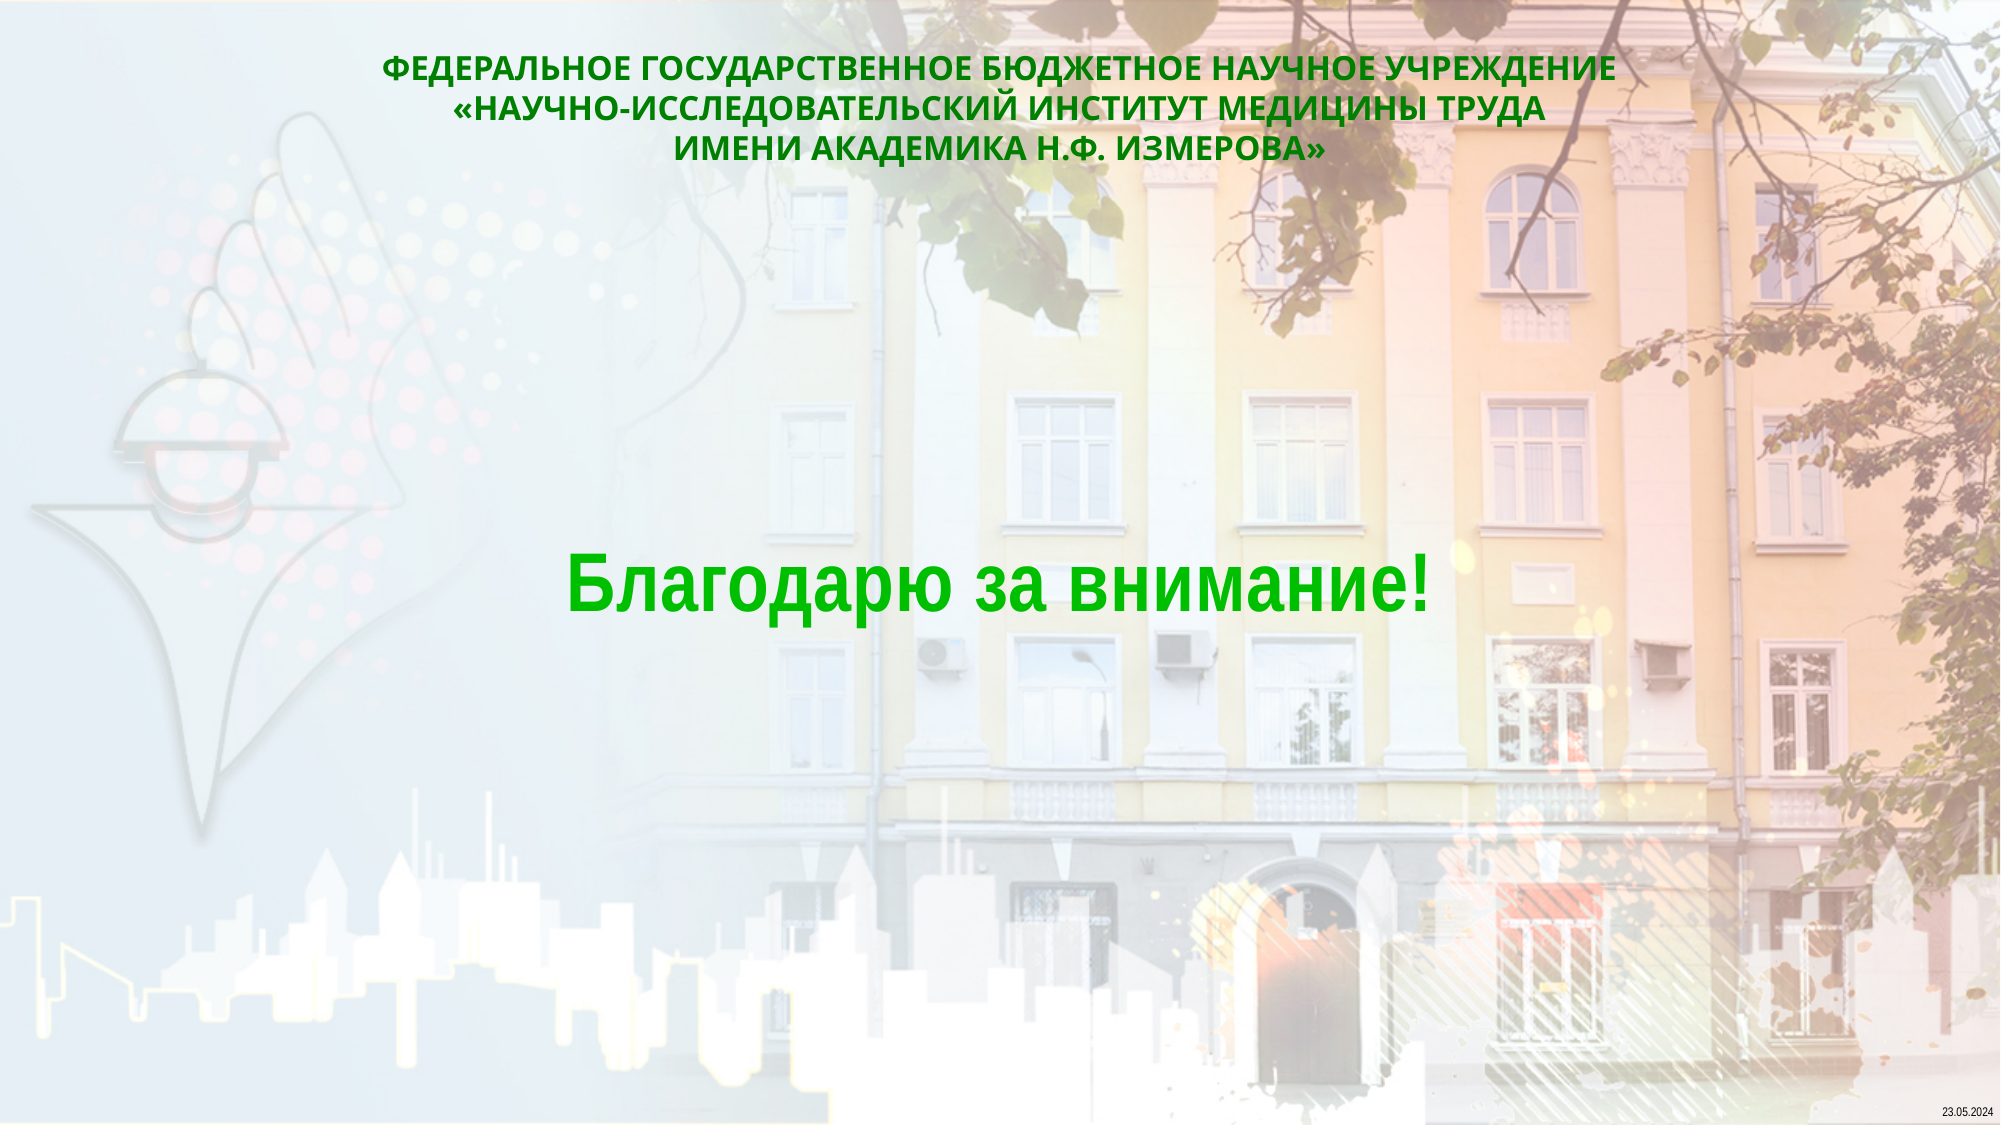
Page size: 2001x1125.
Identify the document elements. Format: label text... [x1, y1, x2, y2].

title Благодарю за внимание! [87, 426, 1913, 730]
picture [0, 0, 2001, 1125]
